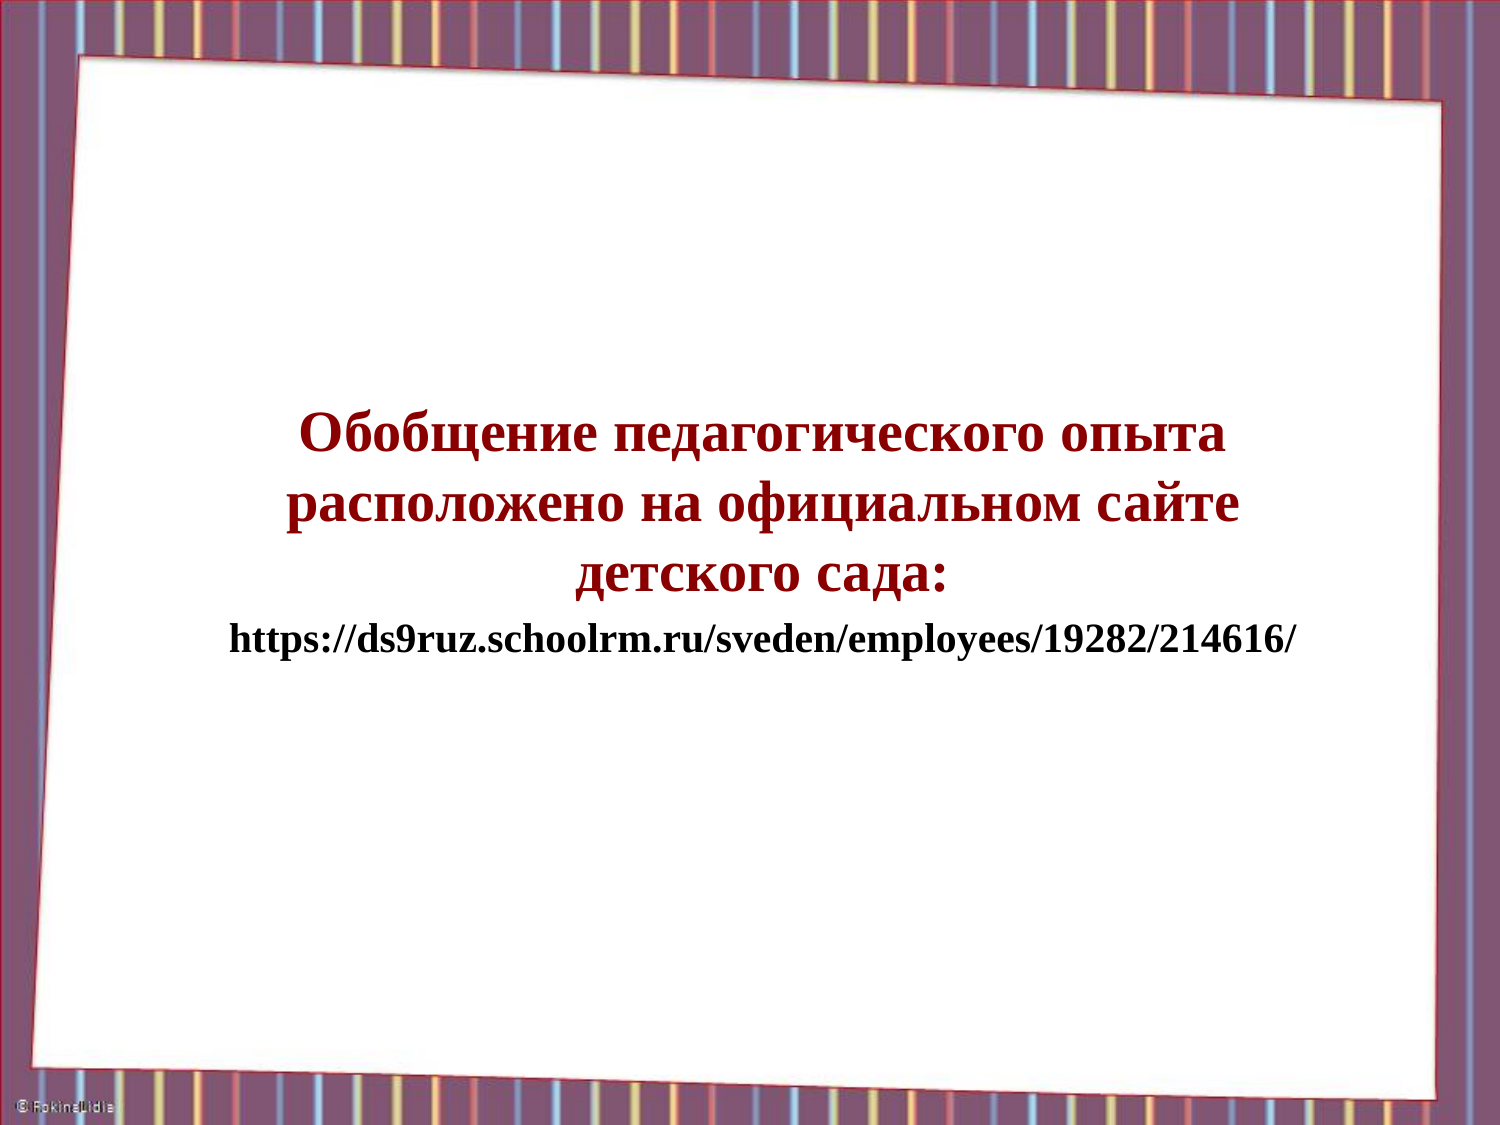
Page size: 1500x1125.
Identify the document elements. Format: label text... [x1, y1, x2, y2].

list Обобщение педагогического опыта расположено на официальном сайте детского сада: https://ds9ruz.schoolrm.ru/sveden/employees/19282/214616/ [171, 385, 1355, 799]
picture [0, 0, 1500, 1125]
